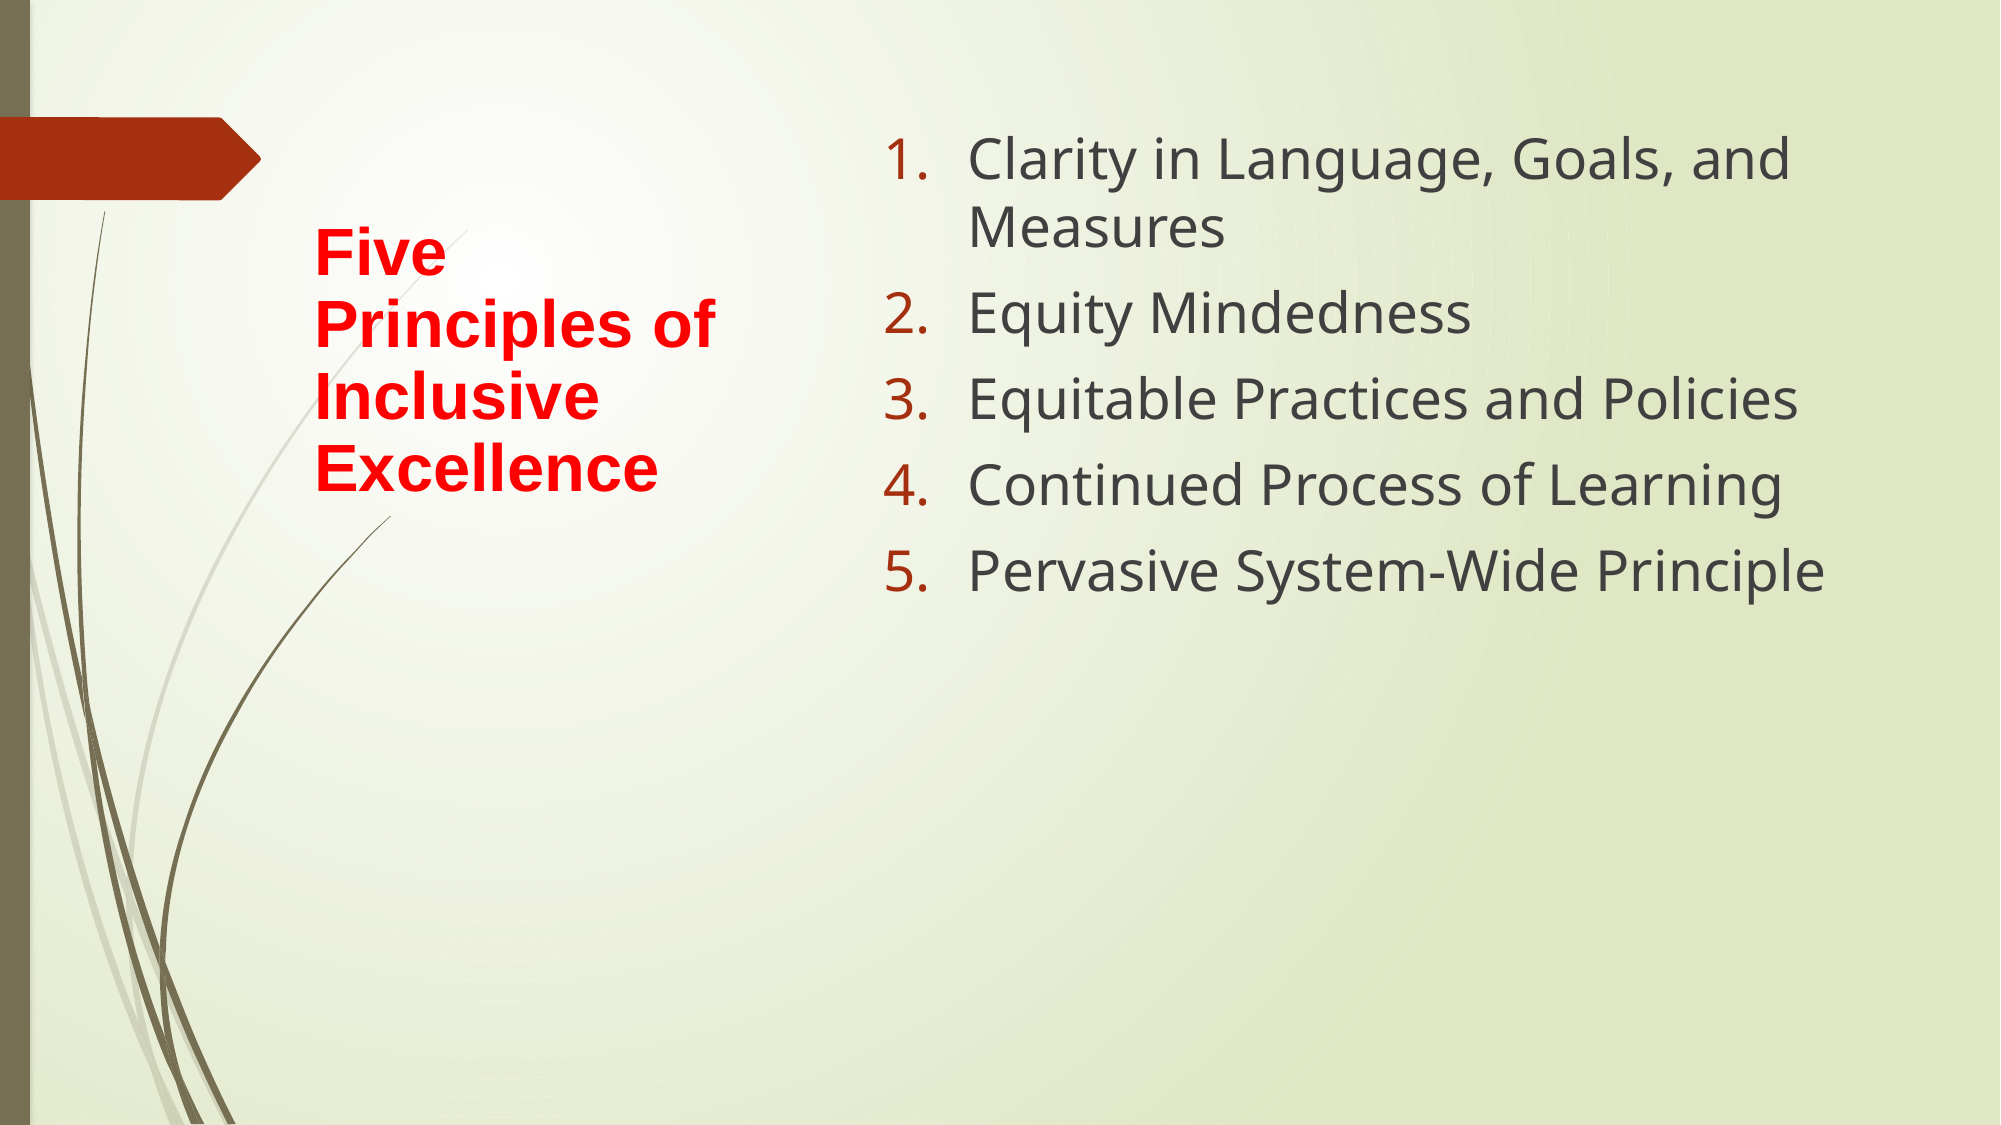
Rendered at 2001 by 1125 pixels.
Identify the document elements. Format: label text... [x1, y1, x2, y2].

list Clarity in Language, Goals, and Measures Equity Mindedness Equitable Practices and Policies Continued Process of Learning Pervasive System-Wide Principle [868, 59, 1871, 708]
text_box Five Principles of Inclusive Excellence [299, 207, 736, 741]
